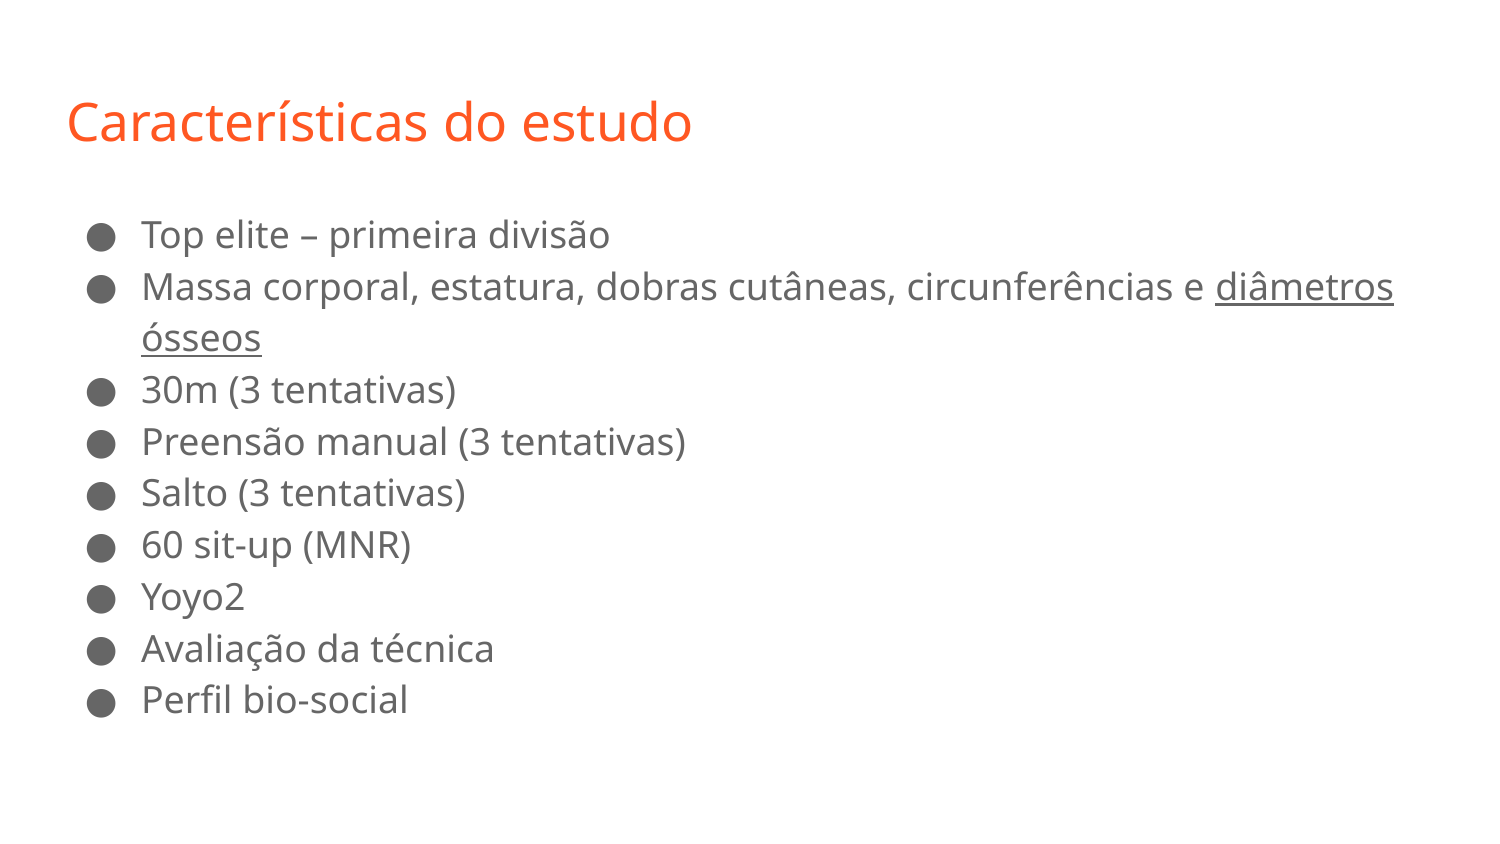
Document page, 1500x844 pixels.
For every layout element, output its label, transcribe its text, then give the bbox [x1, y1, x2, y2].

title Características do estudo [51, 72, 1449, 167]
list Top elite – primeira divisão Massa corporal, estatura, dobras cutâneas, circunferências e diâmetros ósseos 30m (3 tentativas) Preensão manual (3 tentativas) Salto (3 tentativas) 60 sit-up (MNR) Yoyo2 Avaliação da técnica Perfil bio-social [51, 189, 1449, 750]
